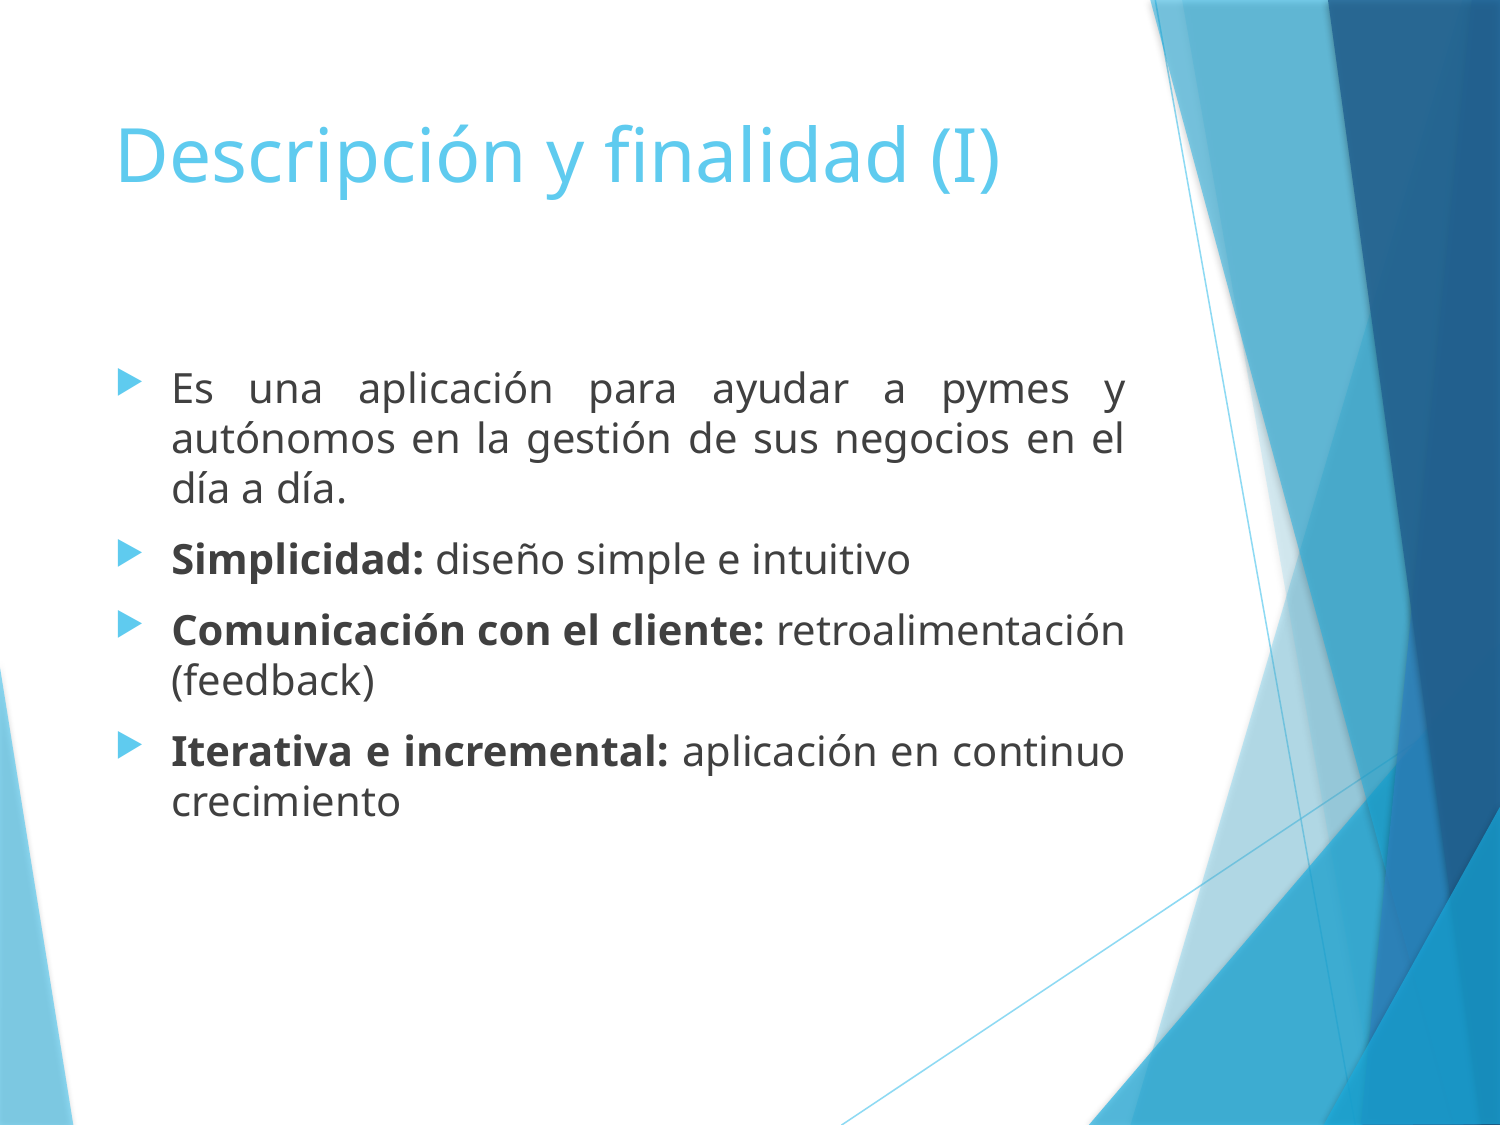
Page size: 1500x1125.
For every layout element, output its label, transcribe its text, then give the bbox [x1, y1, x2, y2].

title Descripción y finalidad (I) [99, 99, 1142, 317]
list Es una aplicación para ayudar a pymes y autónomos en la gestión de sus negocios en el día a día. Simplicidad: diseño simple e intuitivo Comunicación con el cliente: retroalimentación (feedback) Iterativa e incremental: aplicación en continuo crecimiento [99, 354, 1142, 992]
